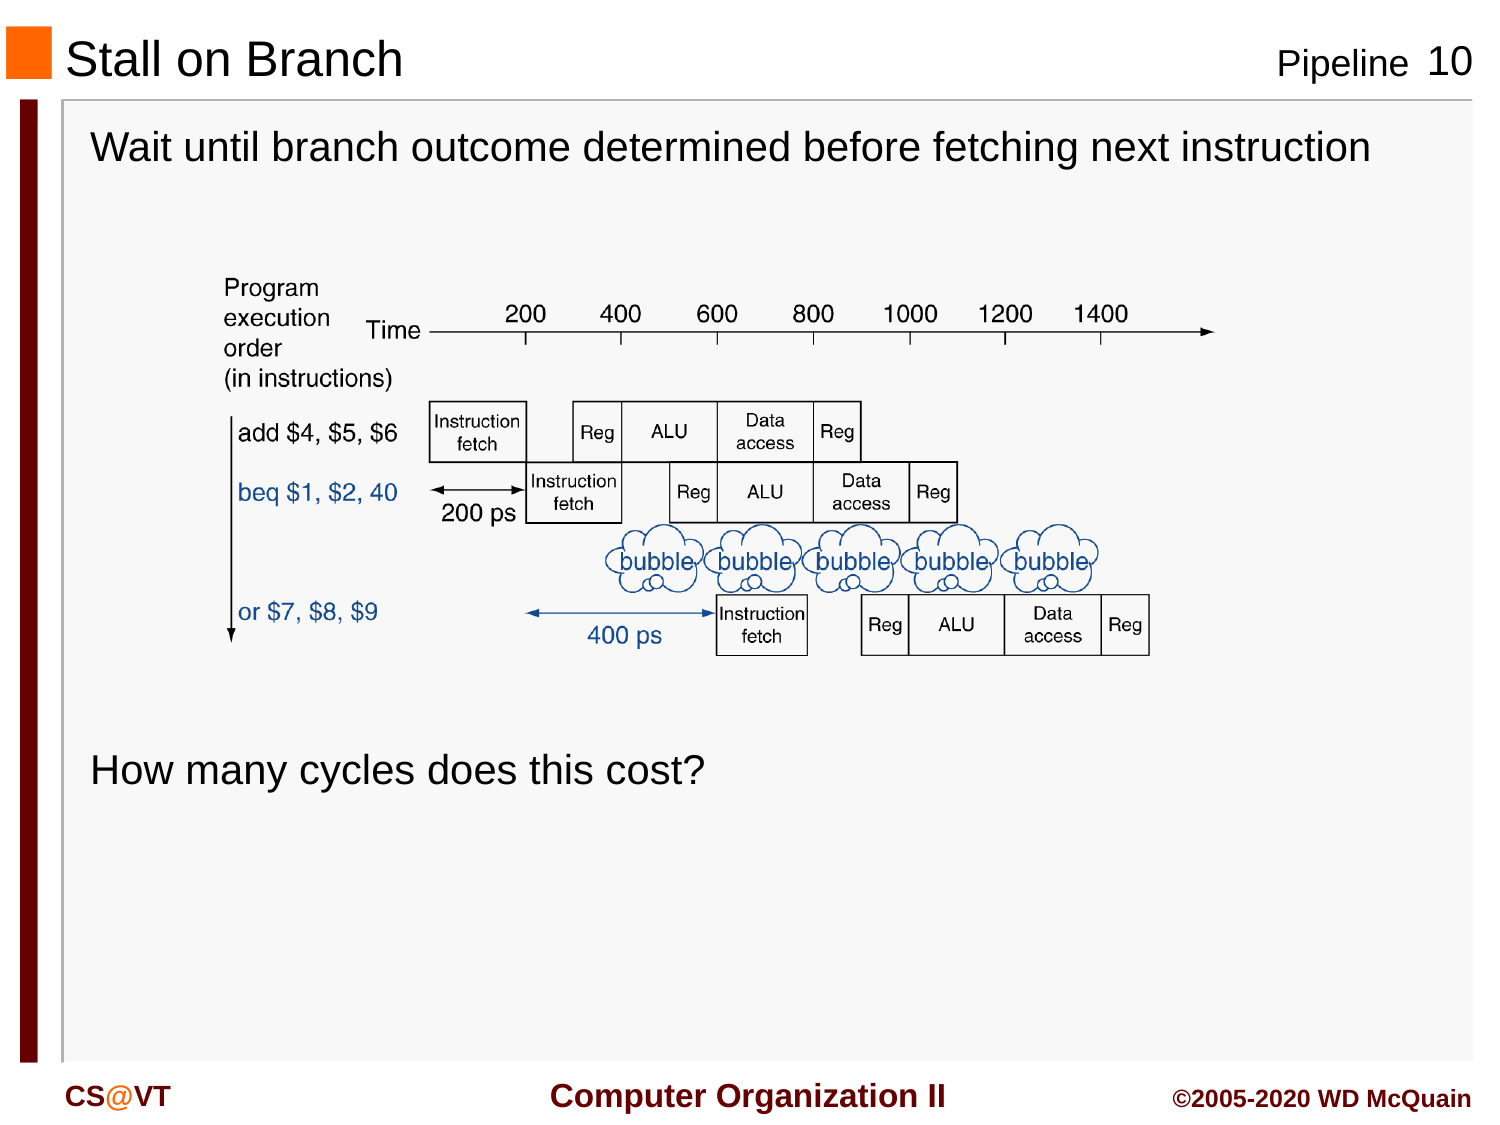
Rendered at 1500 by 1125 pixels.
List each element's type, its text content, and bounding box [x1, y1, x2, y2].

title Stall on Branch [50, 28, 1000, 85]
list Wait until branch outcome determined before fetching next instruction [75, 112, 1463, 734]
picture [223, 274, 1215, 656]
text_box How many cycles does this cost? [75, 734, 1463, 800]
